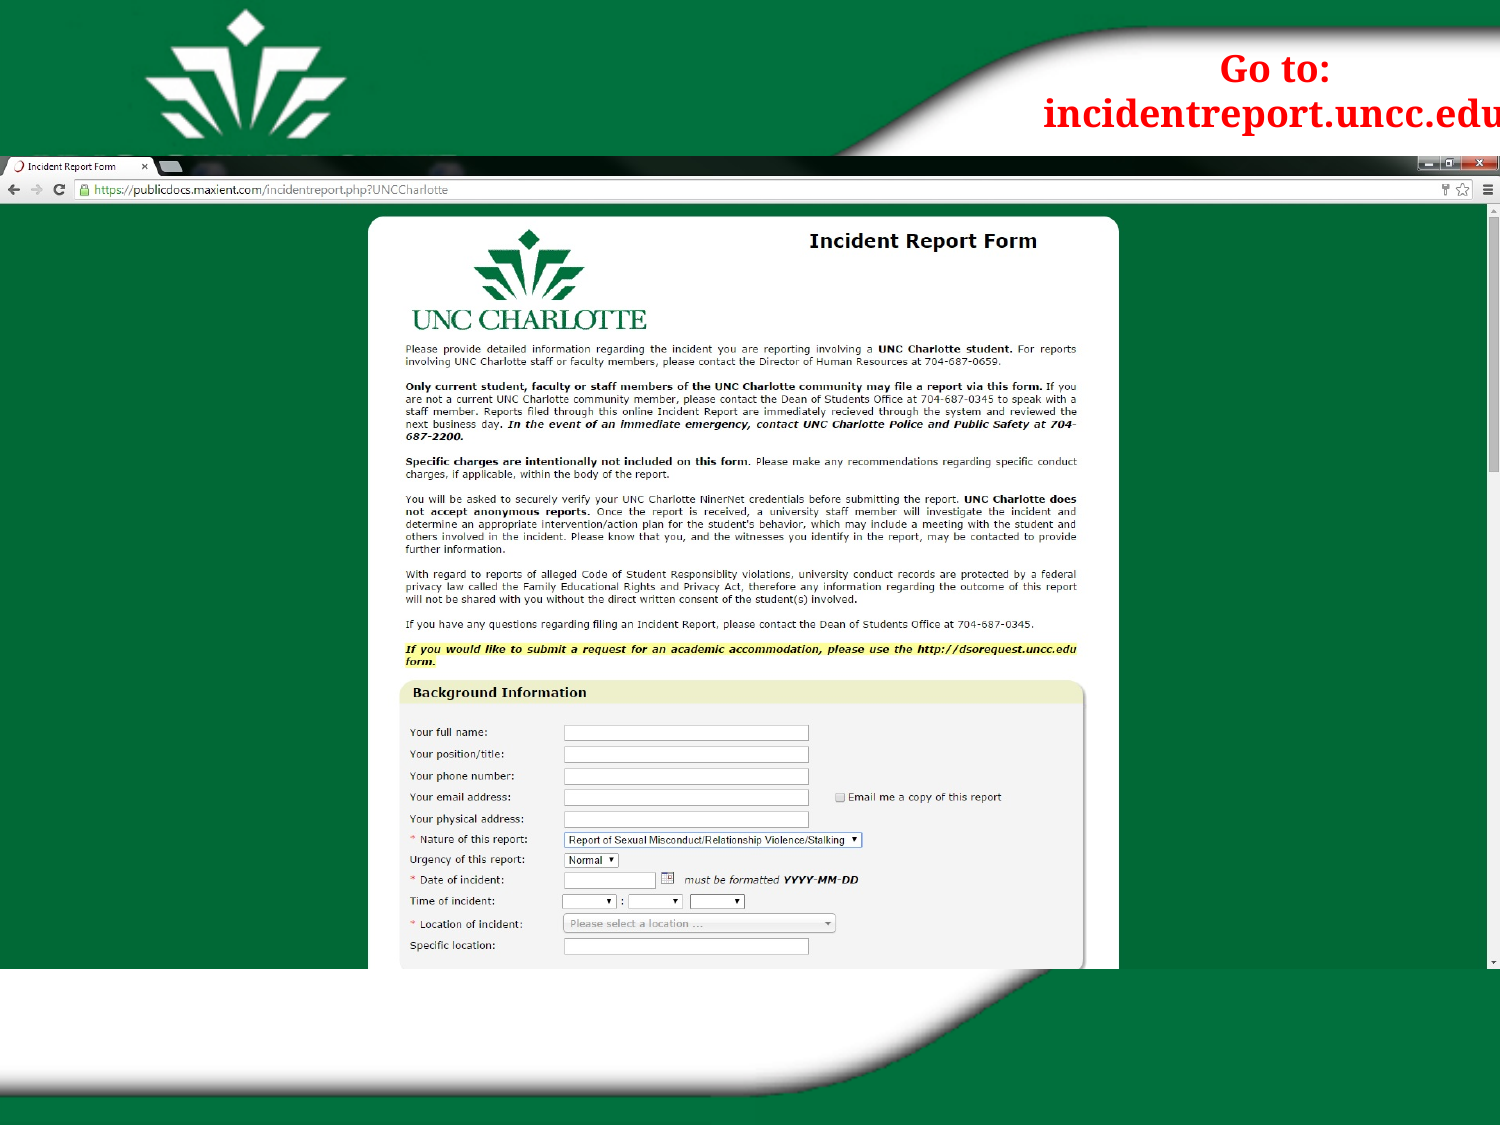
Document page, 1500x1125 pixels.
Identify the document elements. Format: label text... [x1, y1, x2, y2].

text_box Go to: incidentreport.uncc.edu [1028, 37, 1500, 143]
picture [0, 0, 1500, 1125]
